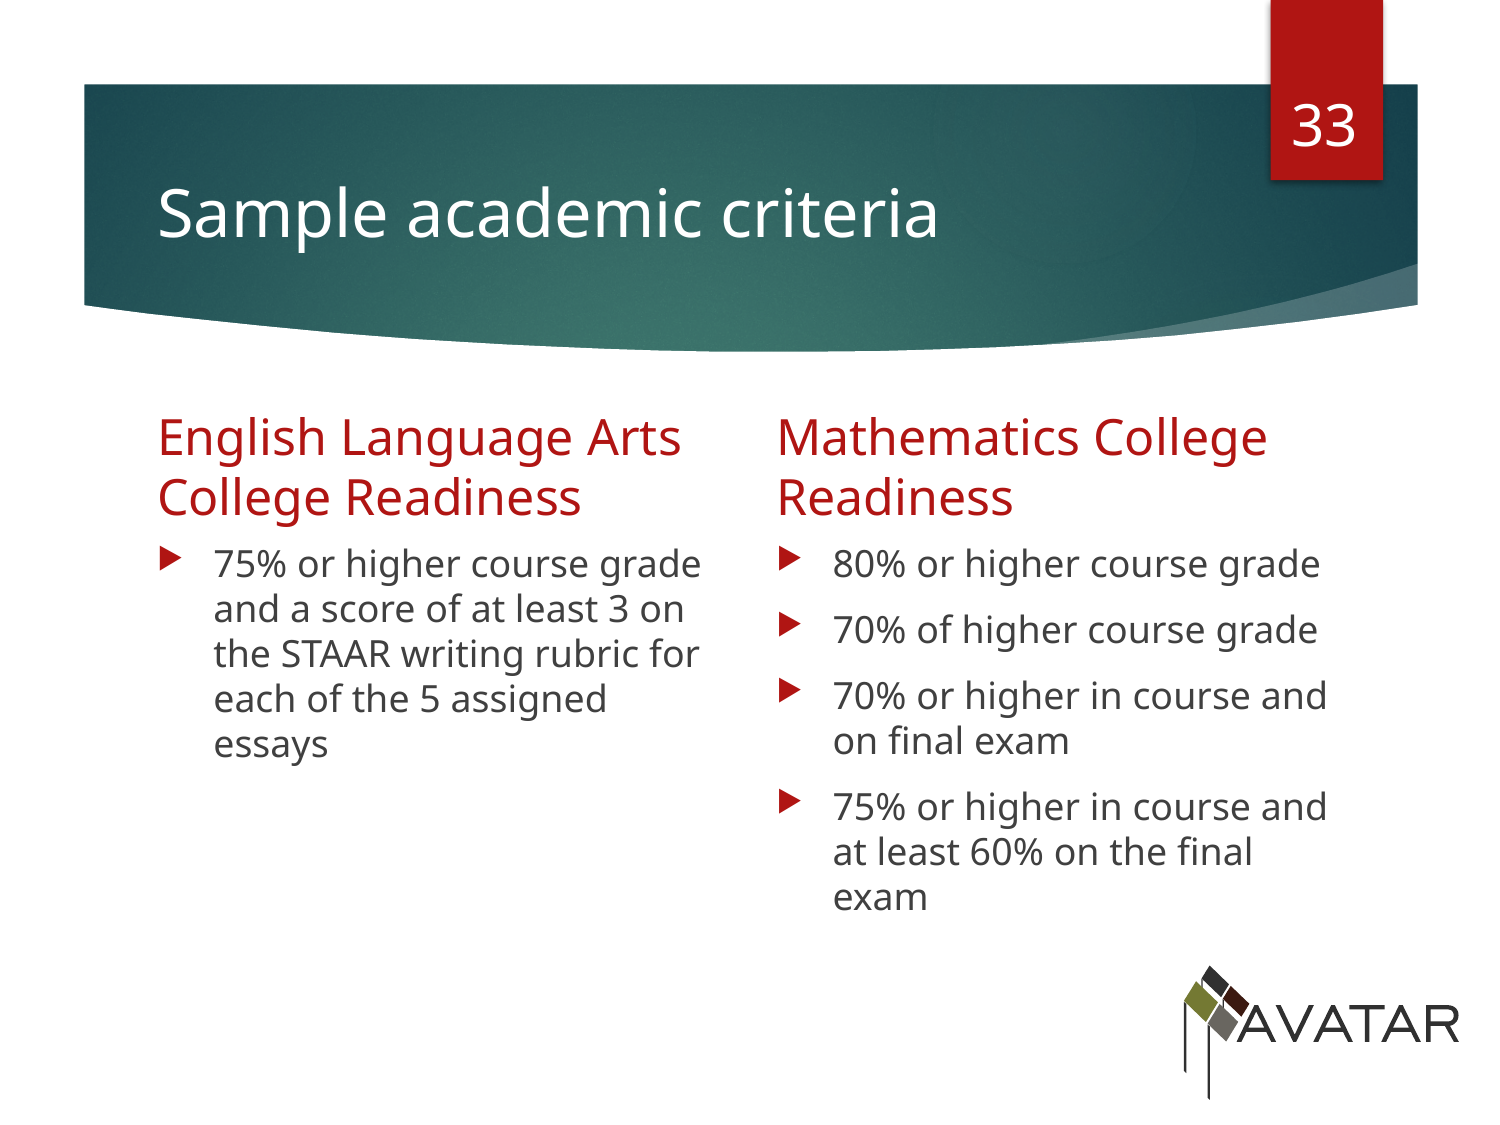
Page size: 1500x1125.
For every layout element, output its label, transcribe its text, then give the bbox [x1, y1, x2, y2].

title Sample academic criteria [142, 152, 1183, 269]
list 80% or higher course grade 70% of higher course grade 70% or higher in course and on final exam 75% or higher in course and at least 60% on the final exam [761, 532, 1358, 988]
list English Language Arts College Readiness [142, 408, 739, 532]
slide_number 33 [1259, 48, 1390, 175]
list 75% or higher course grade and a score of at least 3 on the STAAR writing rubric for each of the 5 assigned essays [142, 532, 739, 988]
list Mathematics College Readiness [761, 408, 1358, 532]
